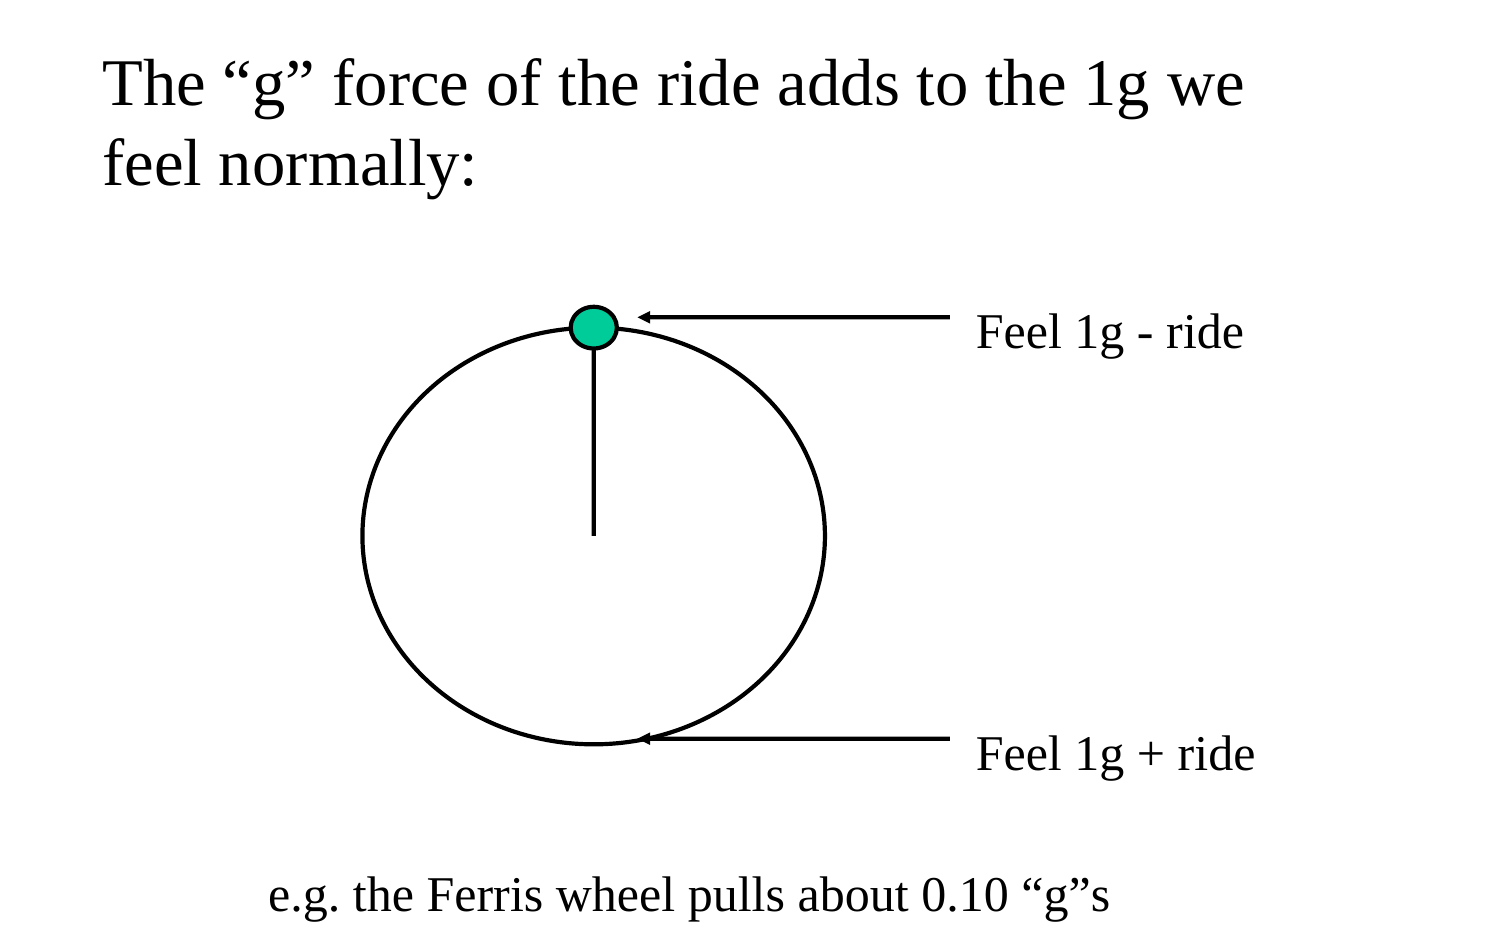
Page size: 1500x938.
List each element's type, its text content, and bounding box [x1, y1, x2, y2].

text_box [637, 712, 1273, 789]
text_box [362, 306, 826, 745]
text_box e.g. the Ferris wheel pulls about 0.10 “g”s [253, 854, 1126, 929]
text_box The “g” force of the ride adds to the 1g we feel normally: [87, 31, 1375, 206]
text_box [637, 291, 1261, 368]
